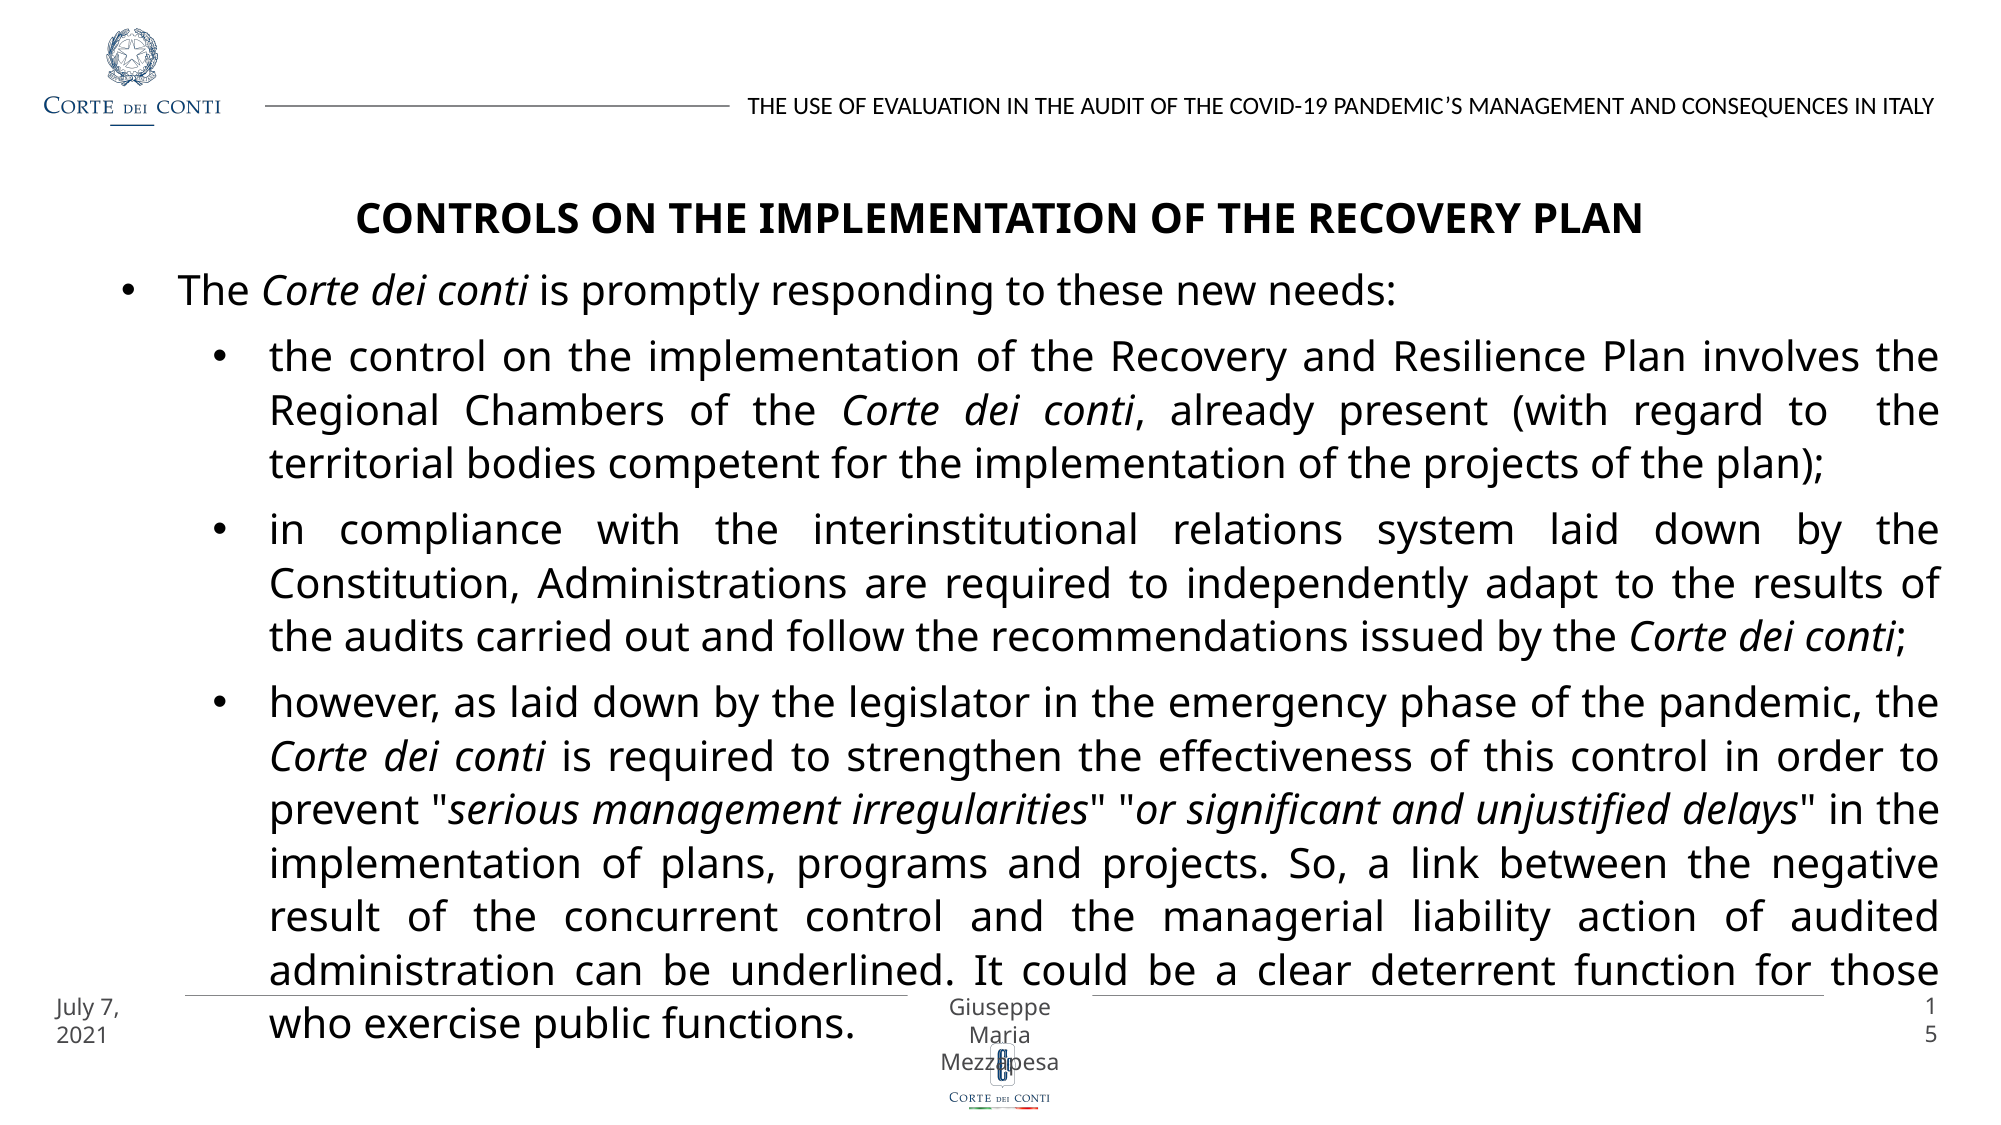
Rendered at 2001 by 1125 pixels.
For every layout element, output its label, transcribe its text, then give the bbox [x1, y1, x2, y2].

slide_number 15 [1896, 986, 1956, 1026]
title CONTROLS ON THE IMPLEMENTATION OF THE RECOVERY PLAN [44, 145, 1956, 253]
list The Corte dei conti is promptly responding to these new needs: the control on the implementation of the Recovery and Resilience Plan involves the Regional Chambers of the Corte dei conti, already present (with regard to the territorial bodies competent for the implementation of the projects of the plan); in compliance with the interinstitutional relations system laid down by the Constitution, Administrations are required to independently adapt to the results of the audits carried out and follow the recommendations issued by the Corte dei conti; however, as laid down by the legislator in the emergency phase of the pandemic, the Corte dei conti is required to strengthen the effectiveness of this control in order to prevent "serious management irregularities" "or significant and unjustified delays" in the implementation of plans, programs and projects. So, a link between the negative result of the concurrent control and the managerial liability action of audited administration can be underlined. It could be a clear deterrent function for those who exercise public functions. [60, 252, 1956, 937]
footer Giuseppe Maria Mezzapesa [907, 986, 1093, 1027]
picture [31, 15, 233, 139]
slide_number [44, 986, 185, 1027]
picture [942, 1034, 1057, 1117]
